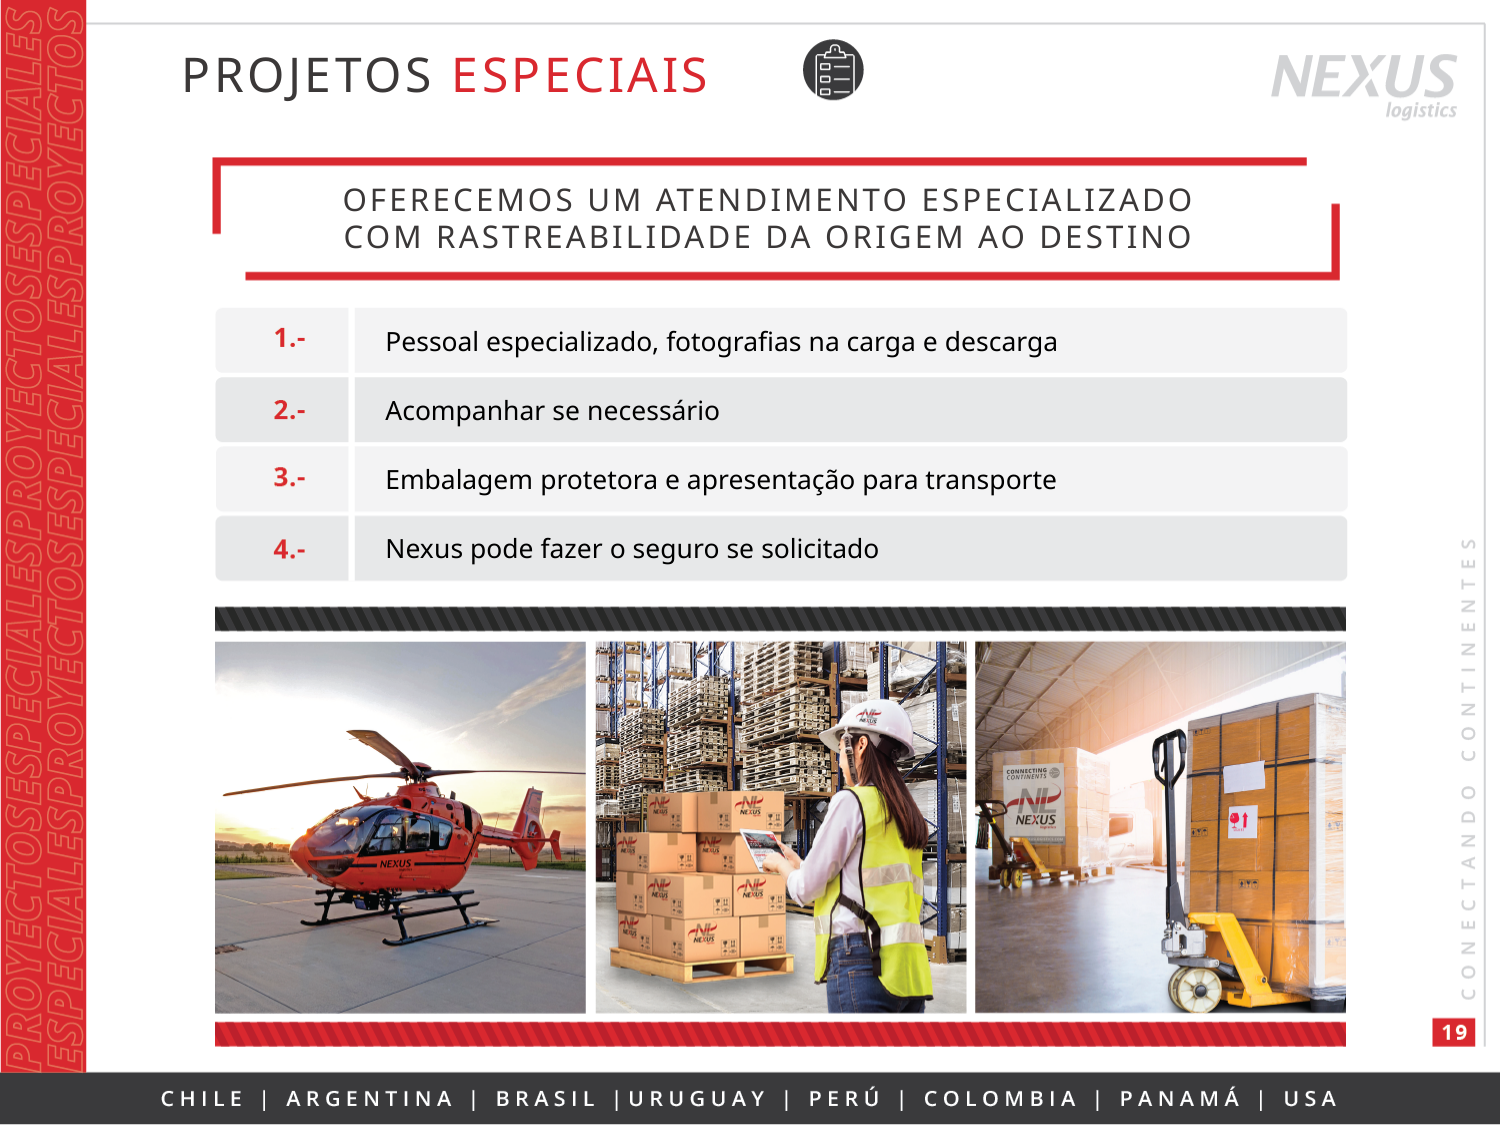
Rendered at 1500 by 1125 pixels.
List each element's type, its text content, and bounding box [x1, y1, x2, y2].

text_box PROJETOS ESPECIAIS [167, 37, 740, 110]
text_box Embalagem protetora e apresentação para transporte [370, 455, 1365, 503]
text_box Nexus pode fazer o seguro se solicitado [370, 524, 1365, 572]
text_box Acompanhar se necessário [370, 386, 1365, 434]
text_box OFERECEMOS UM ATENDIMENTO ESPECIALIZADO COM RASTREABILIDADE DA ORIGEM AO DESTINO [235, 172, 1313, 263]
picture [0, 0, 1500, 1125]
text_box Pessoal especializado, fotografias na carga e descarga [370, 318, 1365, 365]
